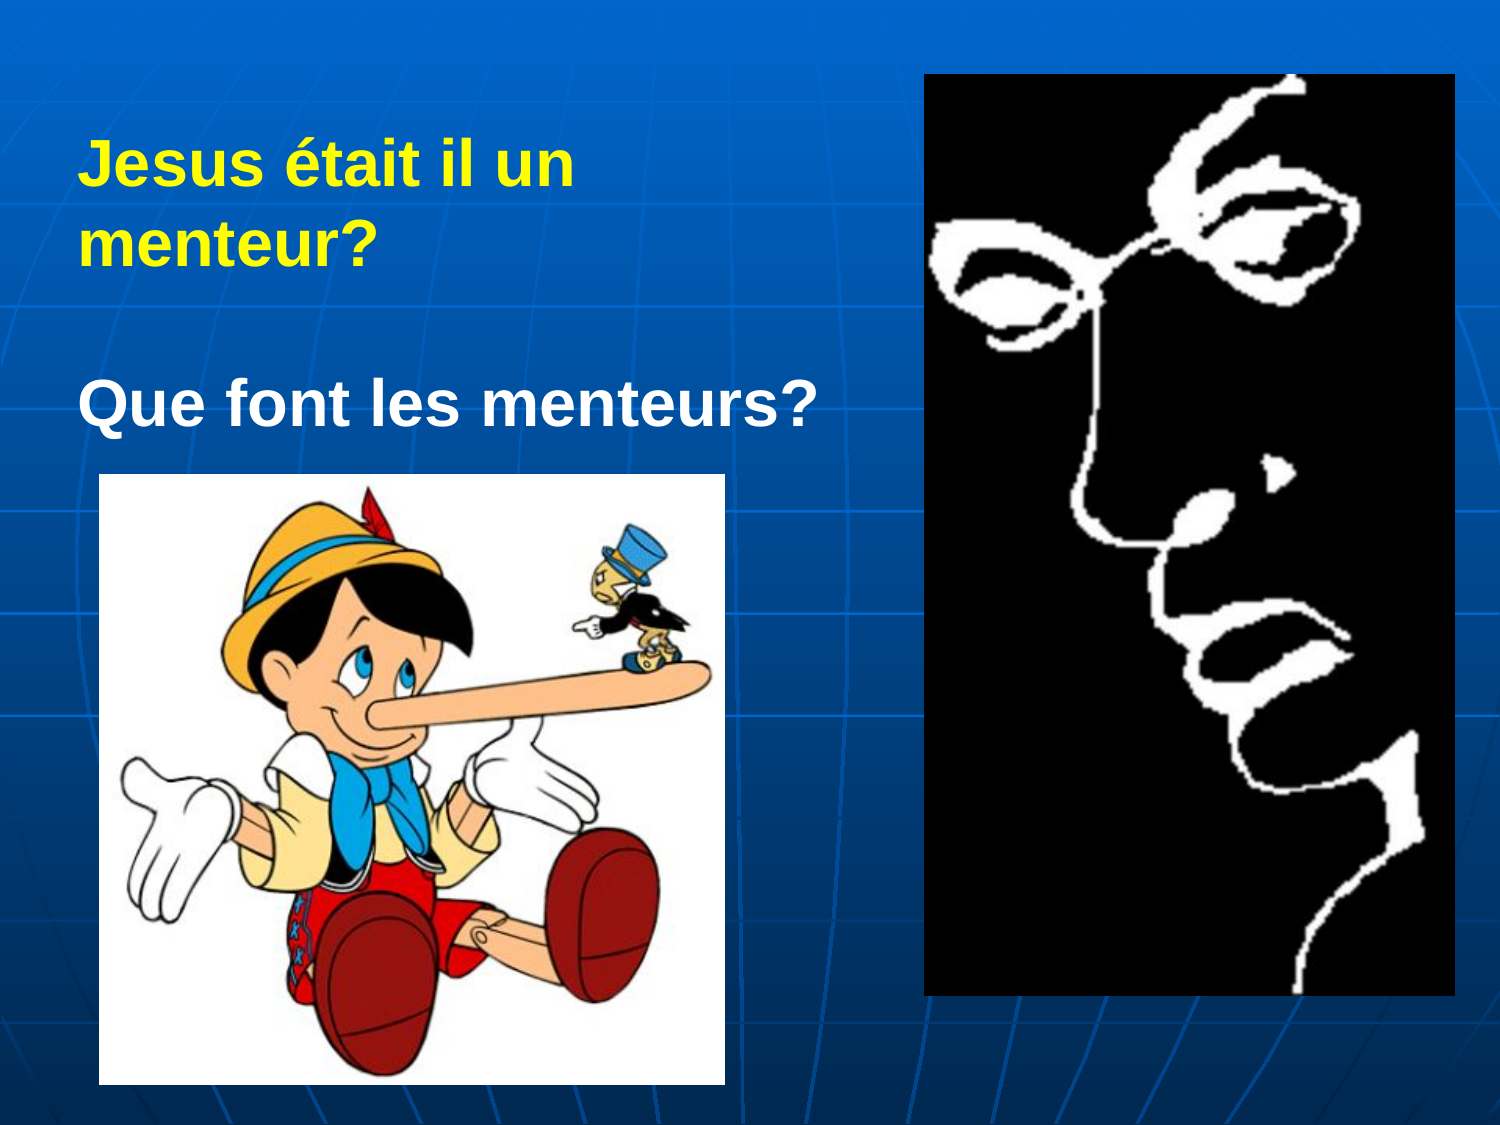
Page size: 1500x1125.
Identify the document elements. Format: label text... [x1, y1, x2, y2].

text_box Jesus était il un menteur? Que font les menteurs? [62, 112, 900, 447]
picture [99, 474, 726, 1085]
picture [924, 74, 1455, 996]
